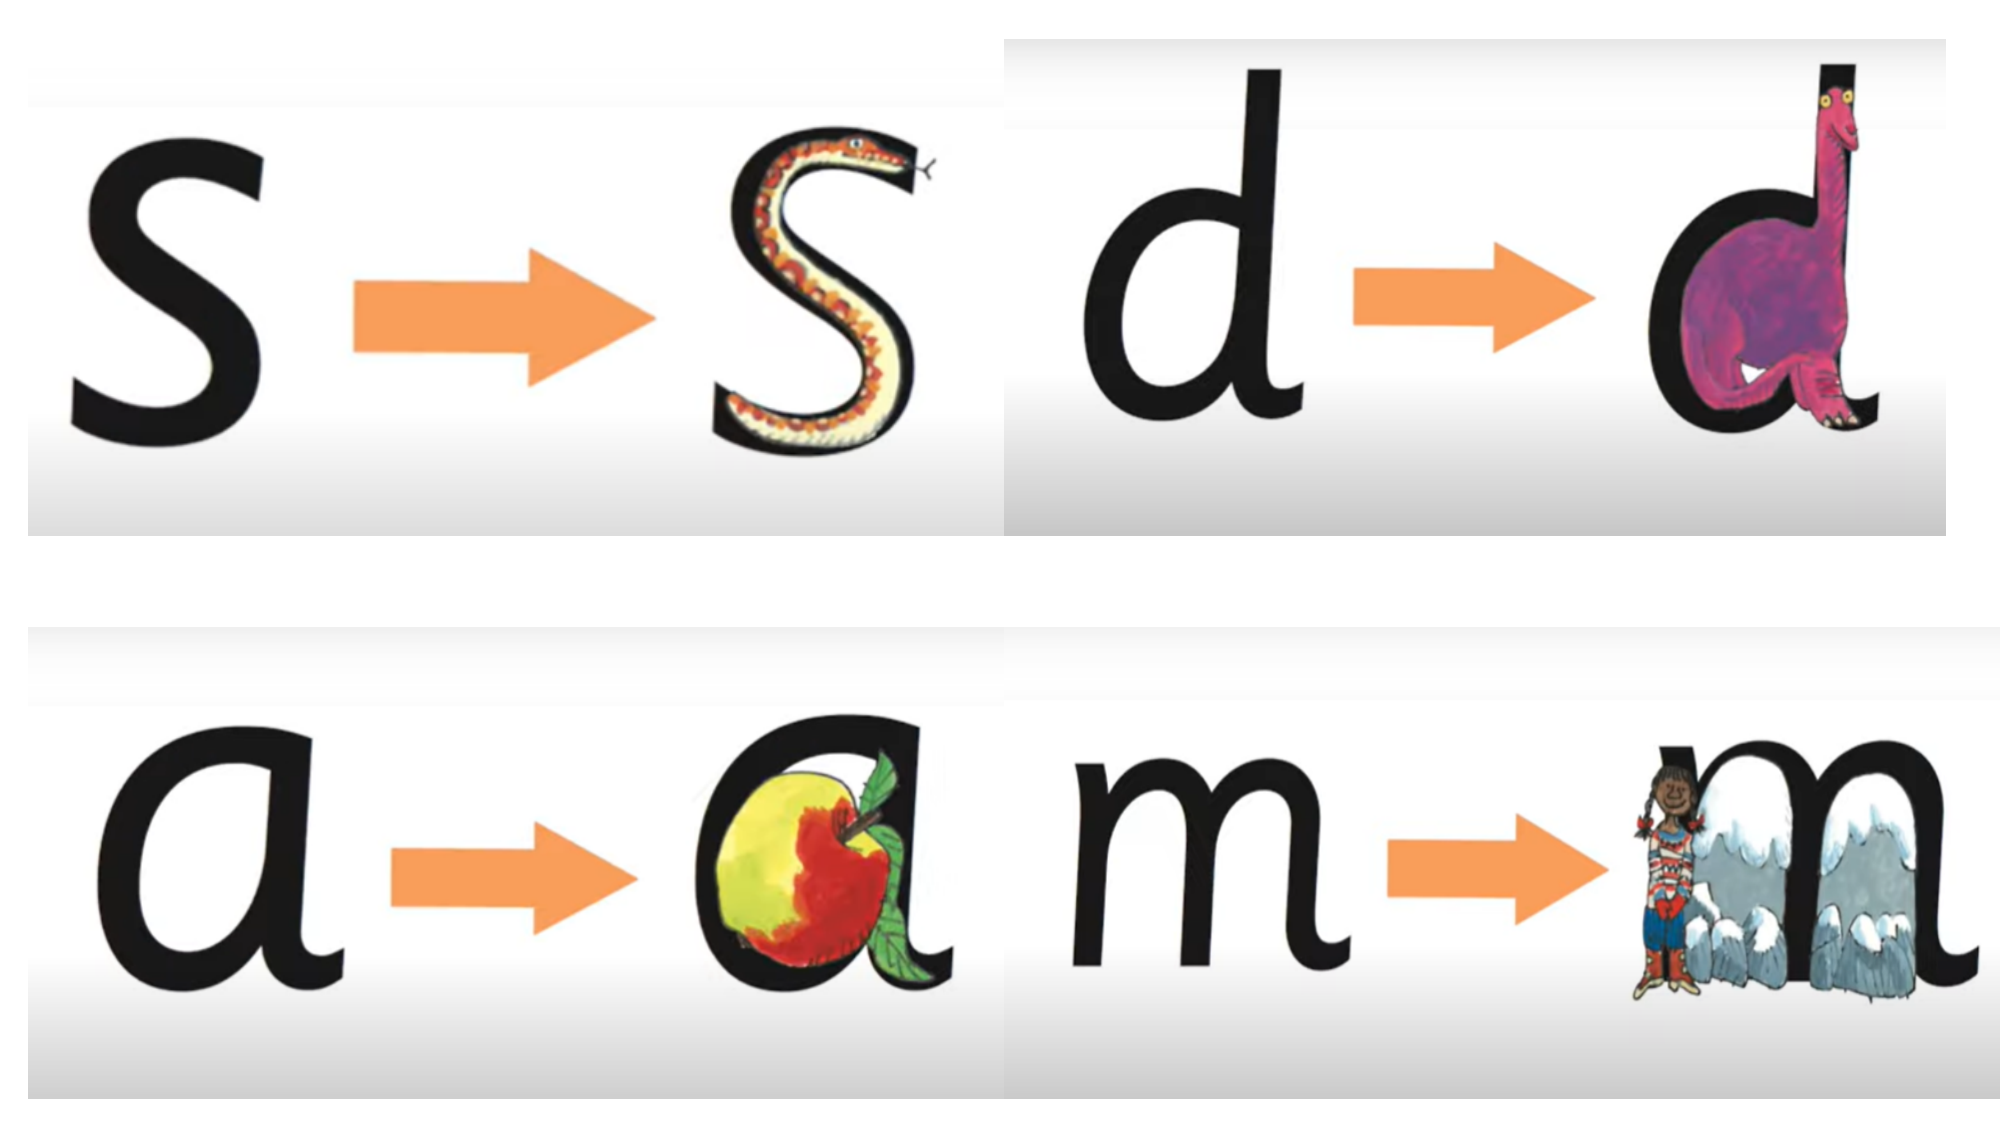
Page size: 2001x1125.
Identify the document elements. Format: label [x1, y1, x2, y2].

picture [28, 39, 1946, 536]
picture [28, 627, 2000, 1099]
